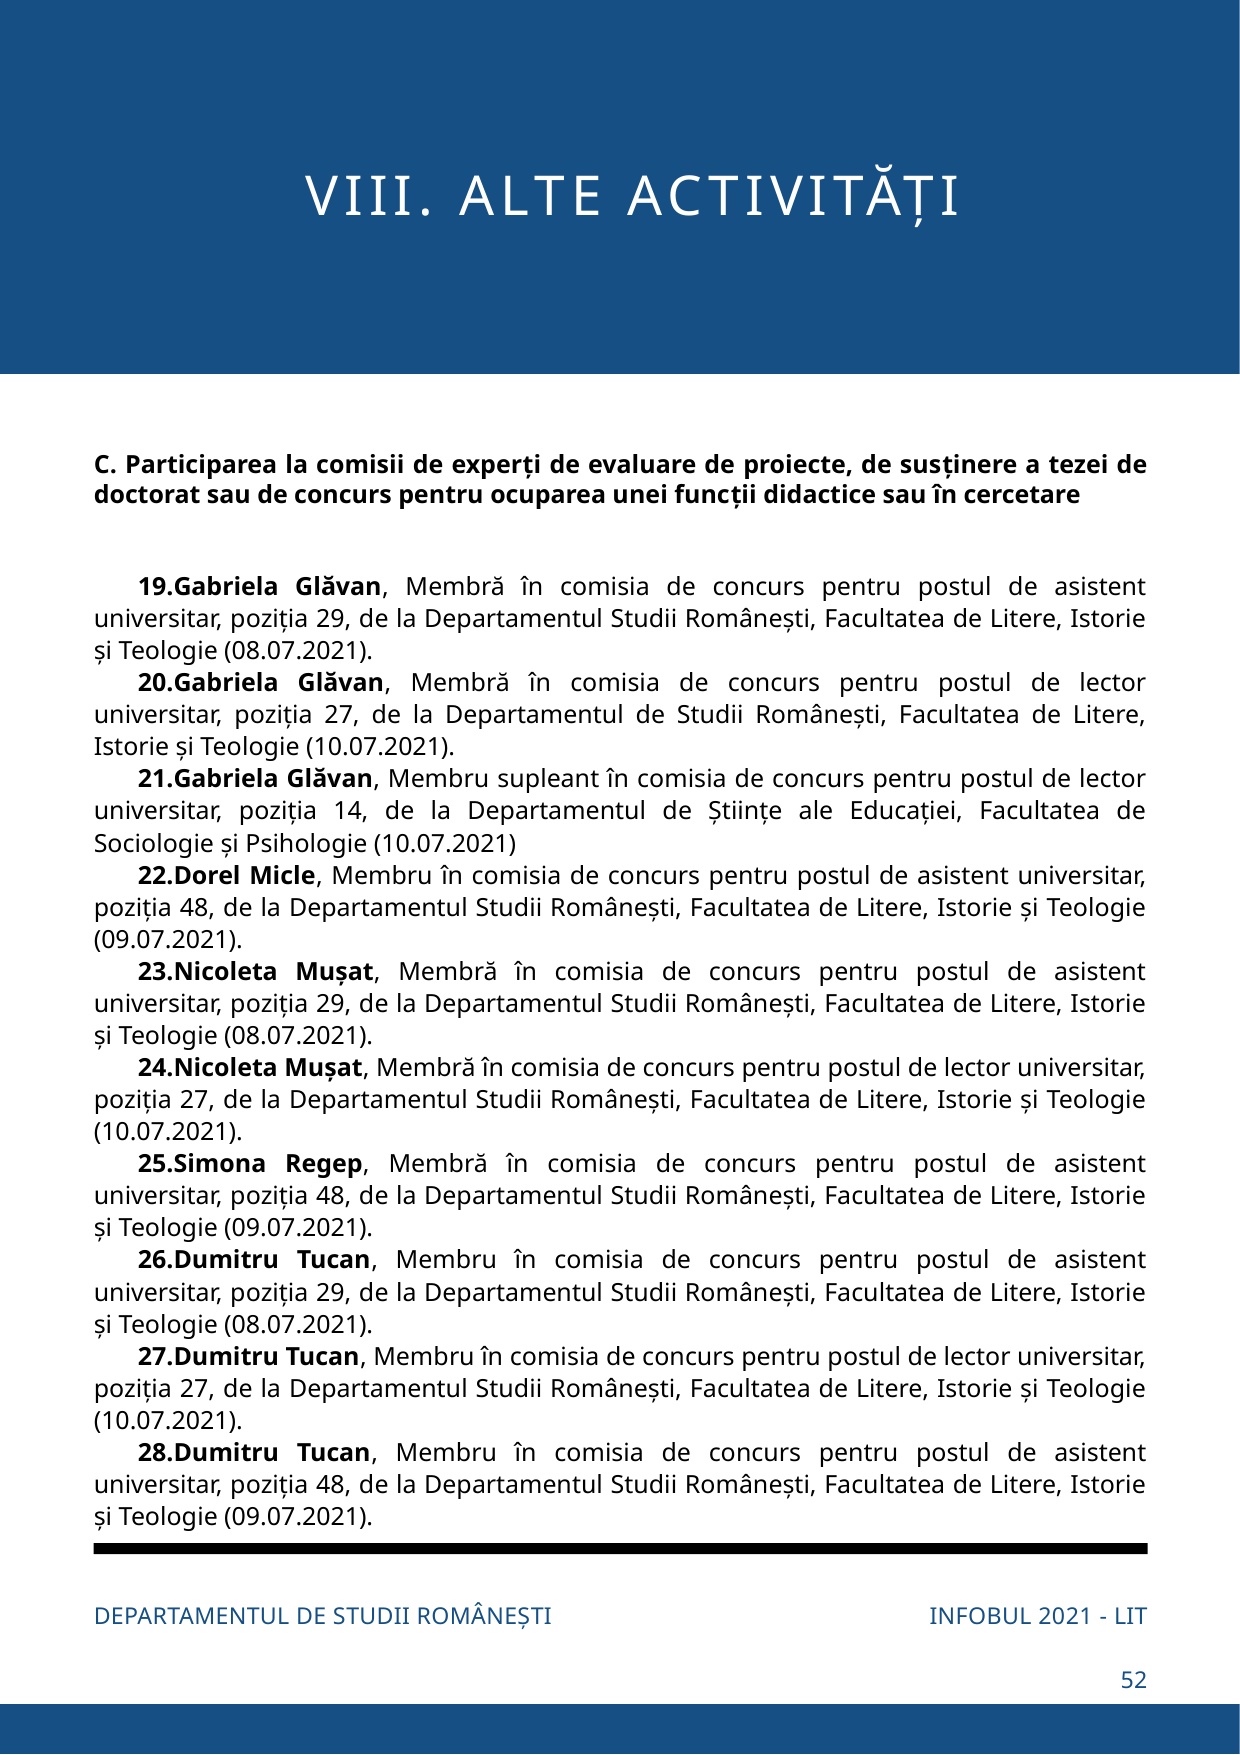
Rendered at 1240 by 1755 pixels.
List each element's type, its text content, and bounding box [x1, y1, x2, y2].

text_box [0, 0, 1240, 374]
text_box 52 [707, 1660, 1148, 1693]
text_box C. Participarea la comisii de experţi de evaluare de proiecte, de susţinere a tezei de doctorat sau de concurs pentru ocuparea unei funcţii didactice sau în cercetare Gabriela Glăvan, Membră în comisia de concurs pentru postul de asistent universitar, poziția 29, de la Departamentul Studii Românești, Facultatea de Litere, Istorie și Teologie (08.07.2021). Gabriela Glăvan, Membră în comisia de concurs pentru postul de lector universitar, poziția 27, de la Departamentul de Studii Românești, Facultatea de Litere, Istorie și Teologie (10.07.2021). Gabriela Glăvan, Membru supleant în comisia de concurs pentru postul de lector universitar, poziția 14, de la Departamentul de Științe ale Educației, Facultatea de Sociologie și Psihologie (10.07.2021) Dorel Micle, Membru în comisia de concurs pentru postul de asistent universitar, poziția 48, de la Departamentul Studii Românești, Facultatea de Litere, Istorie și Teologie (09.07.2021). Nicoleta Mușat, Membră în comisia de concurs pentru postul de asistent universitar, poziția 29, de la Departamentul Studii Românești, Facultatea de Litere, Istorie și Teologie (08.07.2021). Nicoleta Mușat, Membră în comisia de concurs pentru postul de lector universitar, poziția 27, de la Departamentul Studii Românești, Facultatea de Litere, Istorie și Teologie (10.07.2021). Simona Regep, Membră în comisia de concurs pentru postul de asistent universitar, poziția 48, de la Departamentul Studii Românești, Facultatea de Litere, Istorie și Teologie (09.07.2021). Dumitru Tucan, Membru în comisia de concurs pentru postul de asistent universitar, poziția 29, de la Departamentul Studii Românești, Facultatea de Litere, Istorie și Teologie (08.07.2021). Dumitru Tucan, Membru în comisia de concurs pentru postul de lector universitar, poziția 27, de la Departamentul Studii Românești, Facultatea de Litere, Istorie și Teologie (10.07.2021). Dumitru Tucan, Membru în comisia de concurs pentru postul de asistent universitar, poziția 48, de la Departamentul Studii Românești, Facultatea de Litere, Istorie și Teologie (09.07.2021). [93, 448, 1148, 1531]
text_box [0, 1703, 1240, 1755]
text_box DEPARTAMENTUL DE STUDII ROMÂNEȘTI [93, 1597, 654, 1630]
text_box INFOBUL 2021 - LIT [707, 1597, 1148, 1630]
